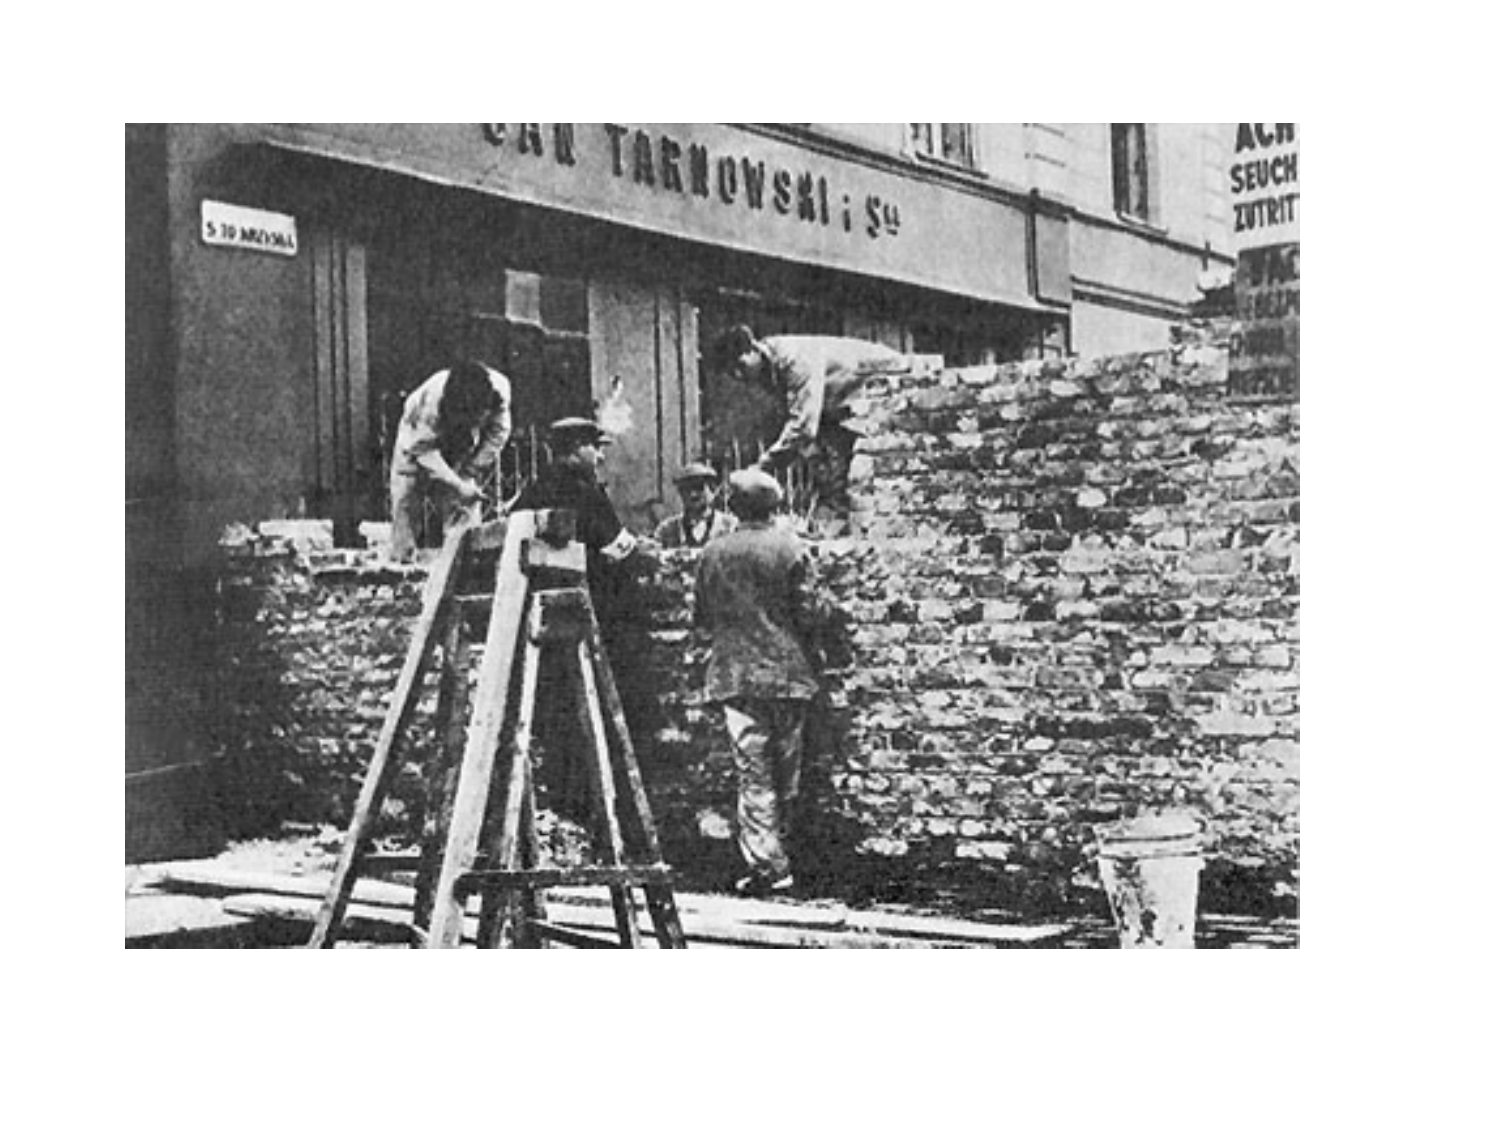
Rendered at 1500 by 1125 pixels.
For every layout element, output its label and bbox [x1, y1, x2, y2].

picture [124, 123, 1301, 949]
